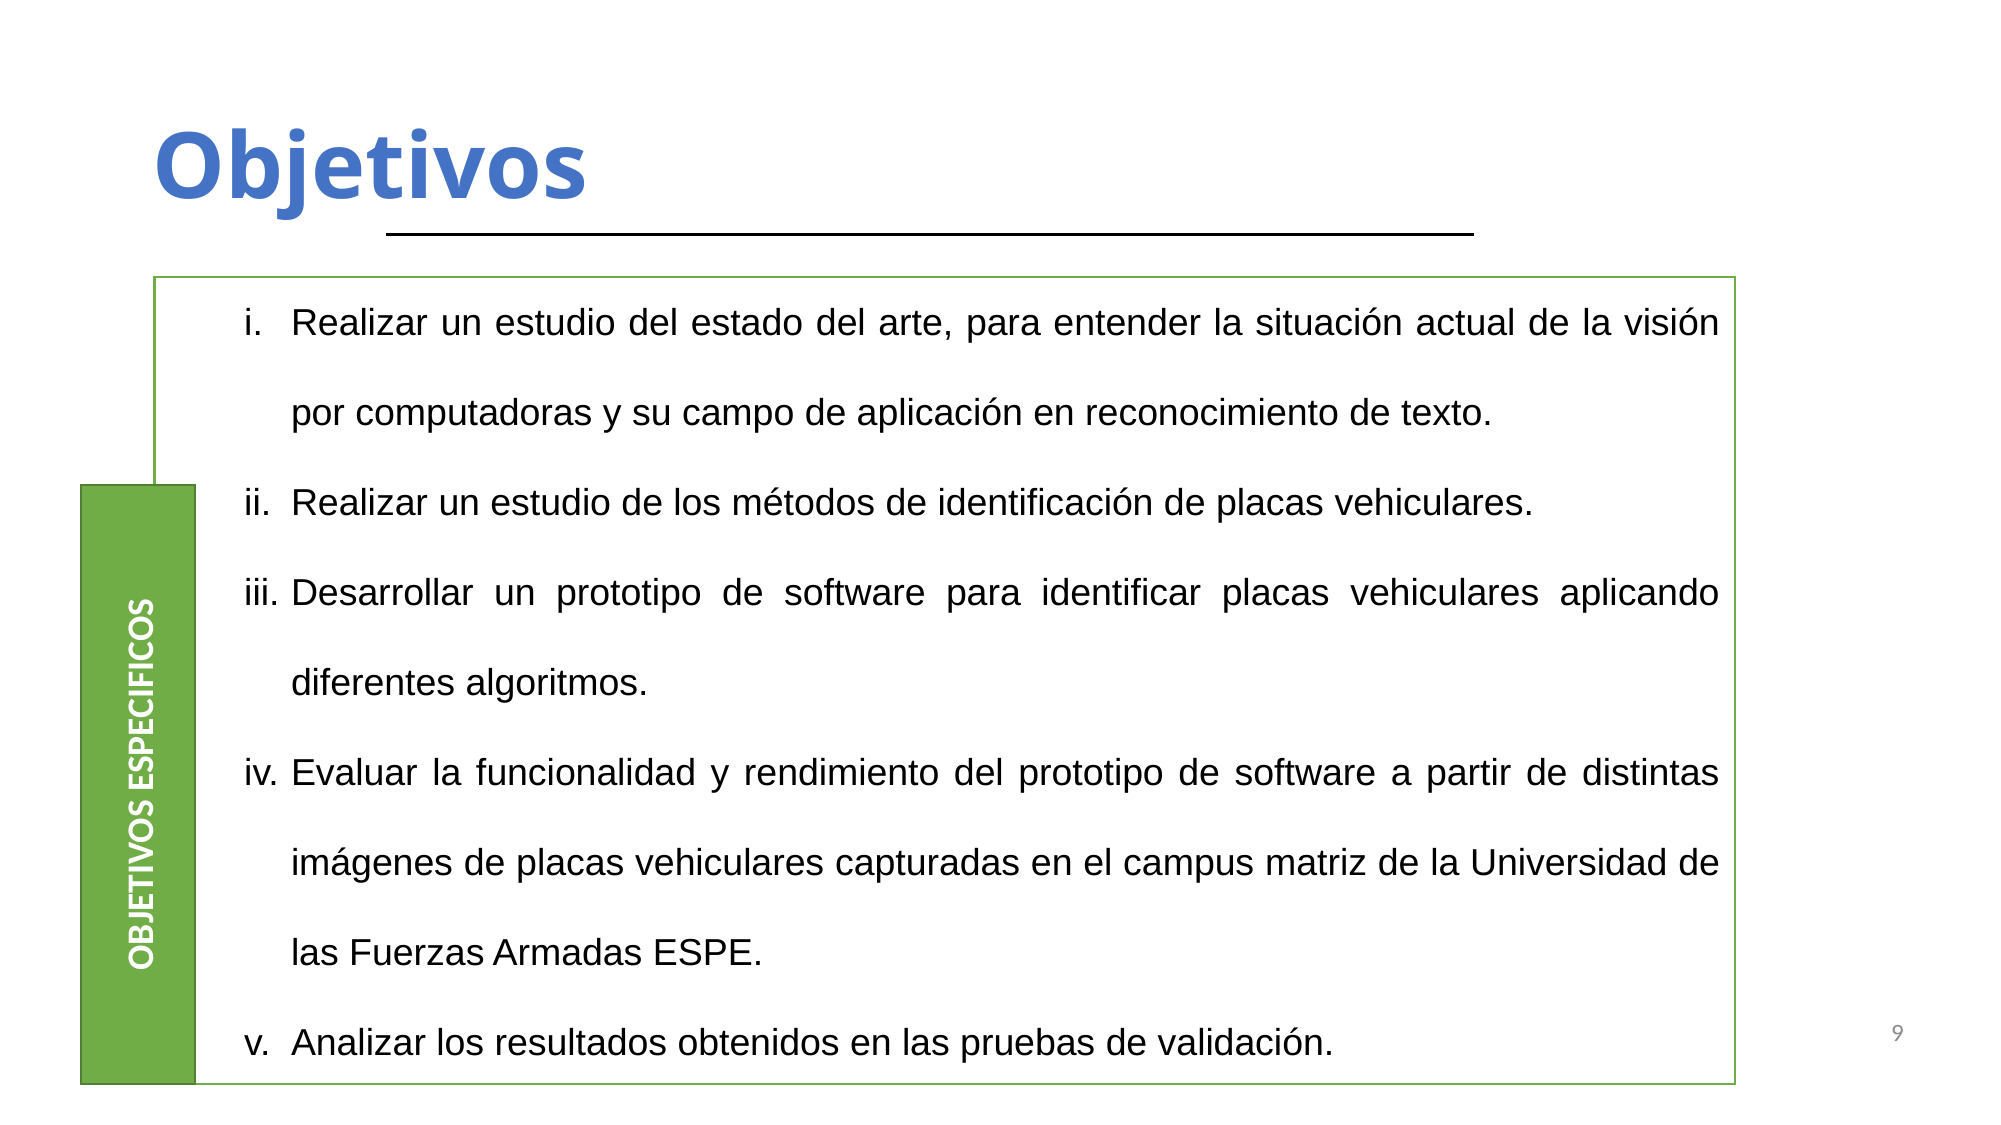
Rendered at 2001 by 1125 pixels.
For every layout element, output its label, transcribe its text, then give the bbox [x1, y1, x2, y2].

text_box OBJETIVOS ESPECIFICOS [80, 484, 196, 1085]
title Objetivos [137, 59, 1863, 278]
slide_number 9 [1736, 1001, 1919, 1062]
text_box Realizar un estudio del estado del arte, para entender la situación actual de la visión por computadoras y su campo de aplicación en reconocimiento de texto. Realizar un estudio de los métodos de identificación de placas vehiculares. Desarrollar un prototipo de software para identificar placas vehiculares aplicando diferentes algoritmos. Evaluar la funcionalidad y rendimiento del prototipo de software a partir de distintas imágenes de placas vehiculares capturadas en el campus matriz de la Universidad de las Fuerzas Armadas ESPE. Analizar los resultados obtenidos en las pruebas de validación. [153, 276, 1736, 1085]
